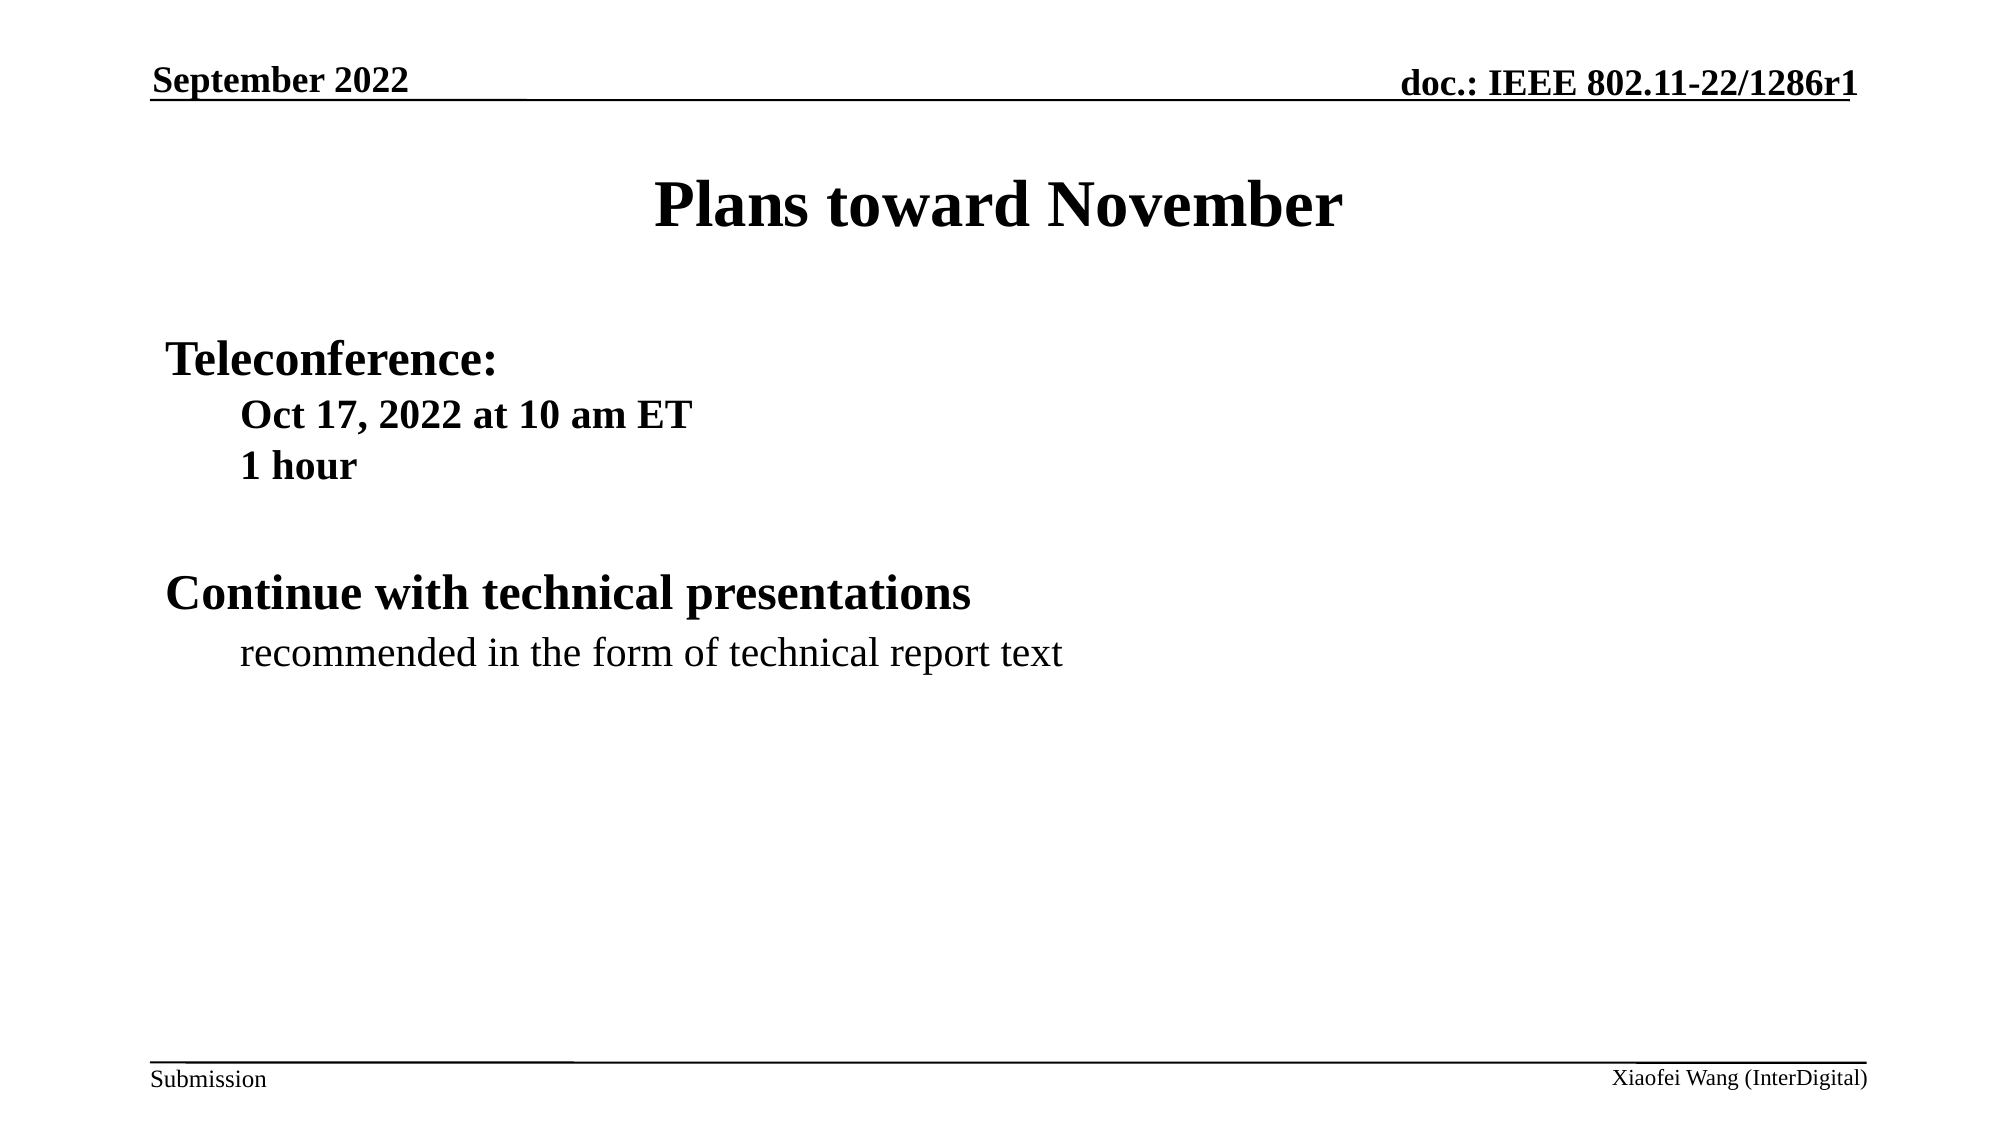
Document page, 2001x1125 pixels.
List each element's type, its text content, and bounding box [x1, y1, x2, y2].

title Plans toward November [149, 112, 1850, 288]
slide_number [152, 54, 412, 101]
footer Xiaofei Wang (InterDigital) [1609, 1061, 1869, 1091]
list Teleconference: Oct 17, 2022 at 10 am ET 1 hour Continue with technical presentations recommended in the form of technical report text [149, 324, 1850, 1000]
